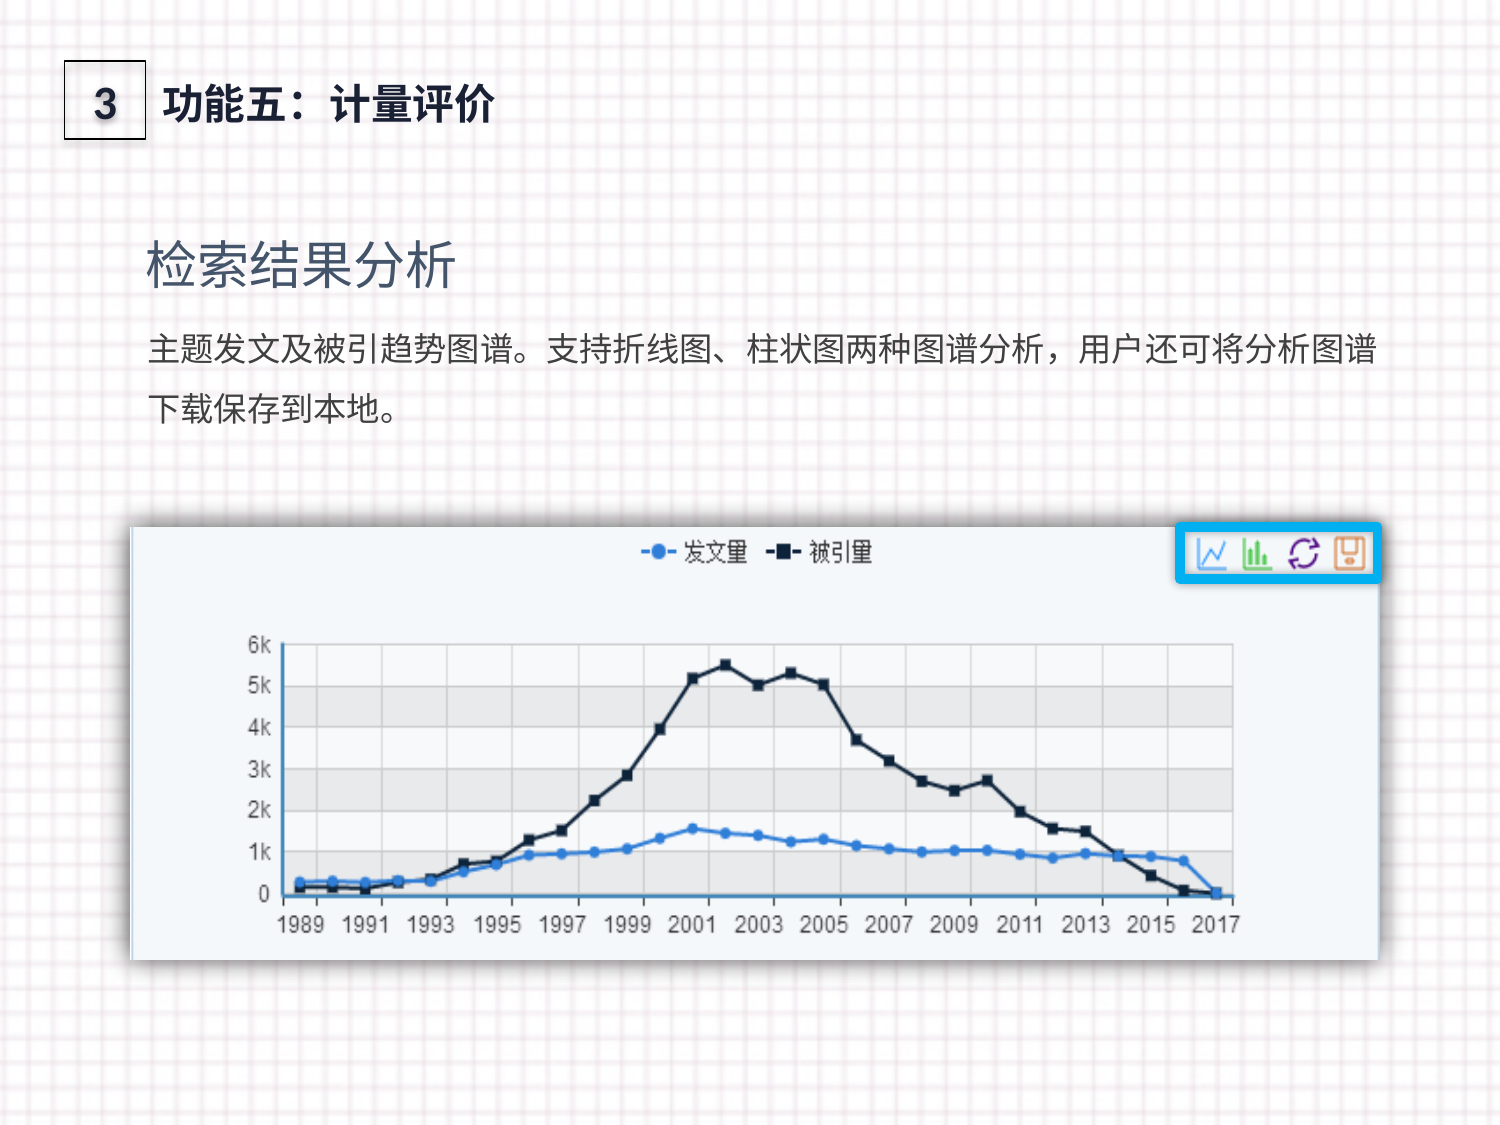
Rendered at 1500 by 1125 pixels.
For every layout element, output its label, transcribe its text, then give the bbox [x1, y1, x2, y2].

text_box 3 [64, 60, 146, 140]
text_box 主题发文及被引趋势图谱。支持折线图、柱状图两种图谱分析，用户还可将分析图谱下载保存到本地。 [132, 301, 1423, 436]
text_box 功能五：计量评价 [151, 65, 777, 135]
text_box 检索结果分析 [130, 224, 647, 303]
picture [0, 0, 1500, 1125]
